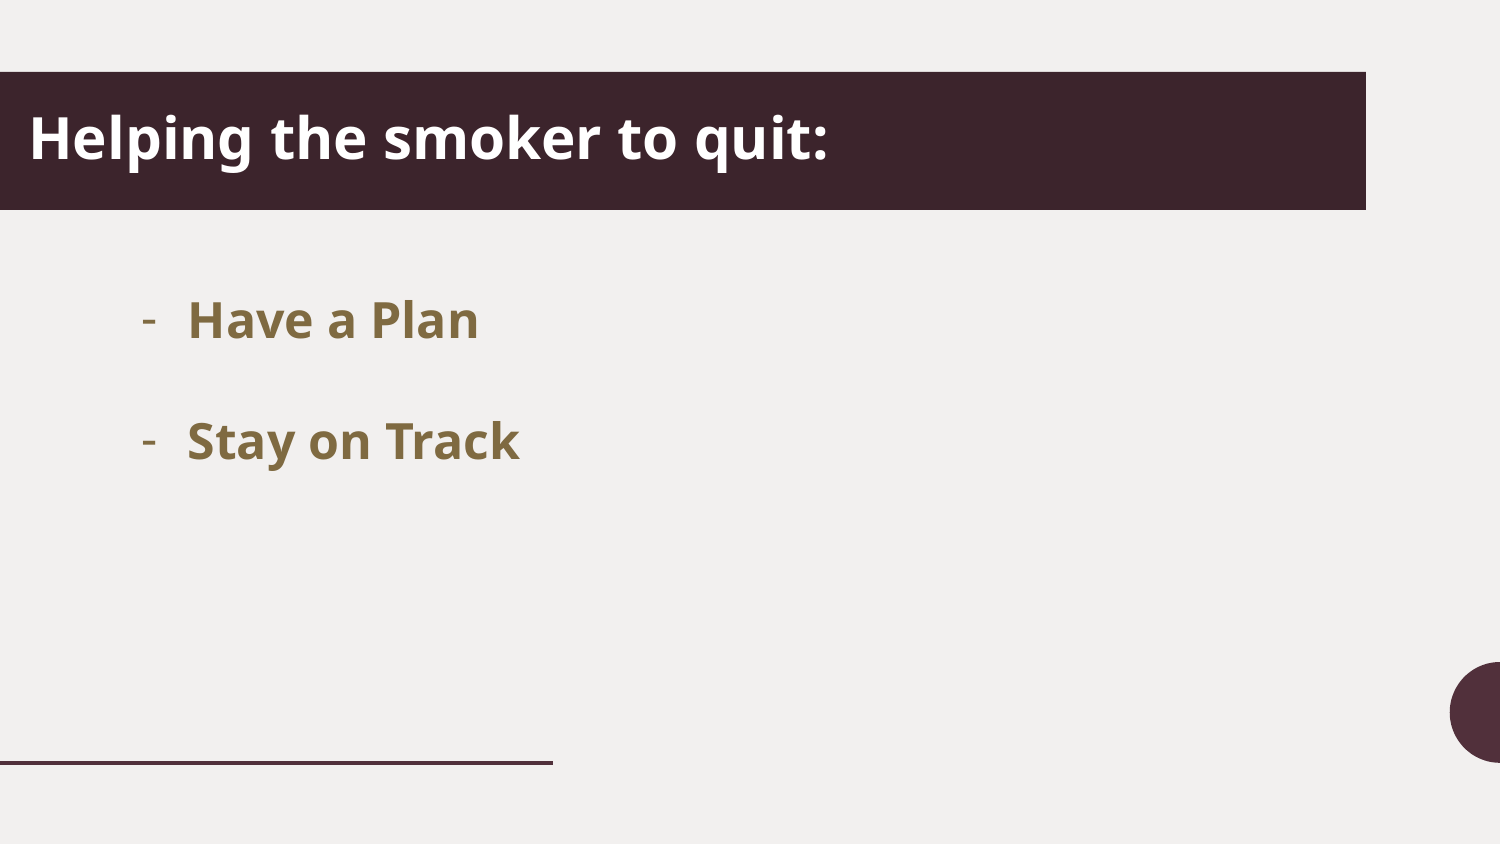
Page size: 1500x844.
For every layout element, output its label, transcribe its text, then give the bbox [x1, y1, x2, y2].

title Helping the smoker to quit: [0, 71, 1366, 210]
text_box Stay on Track [125, 348, 1239, 466]
text_box Have a Plan [125, 234, 1239, 348]
